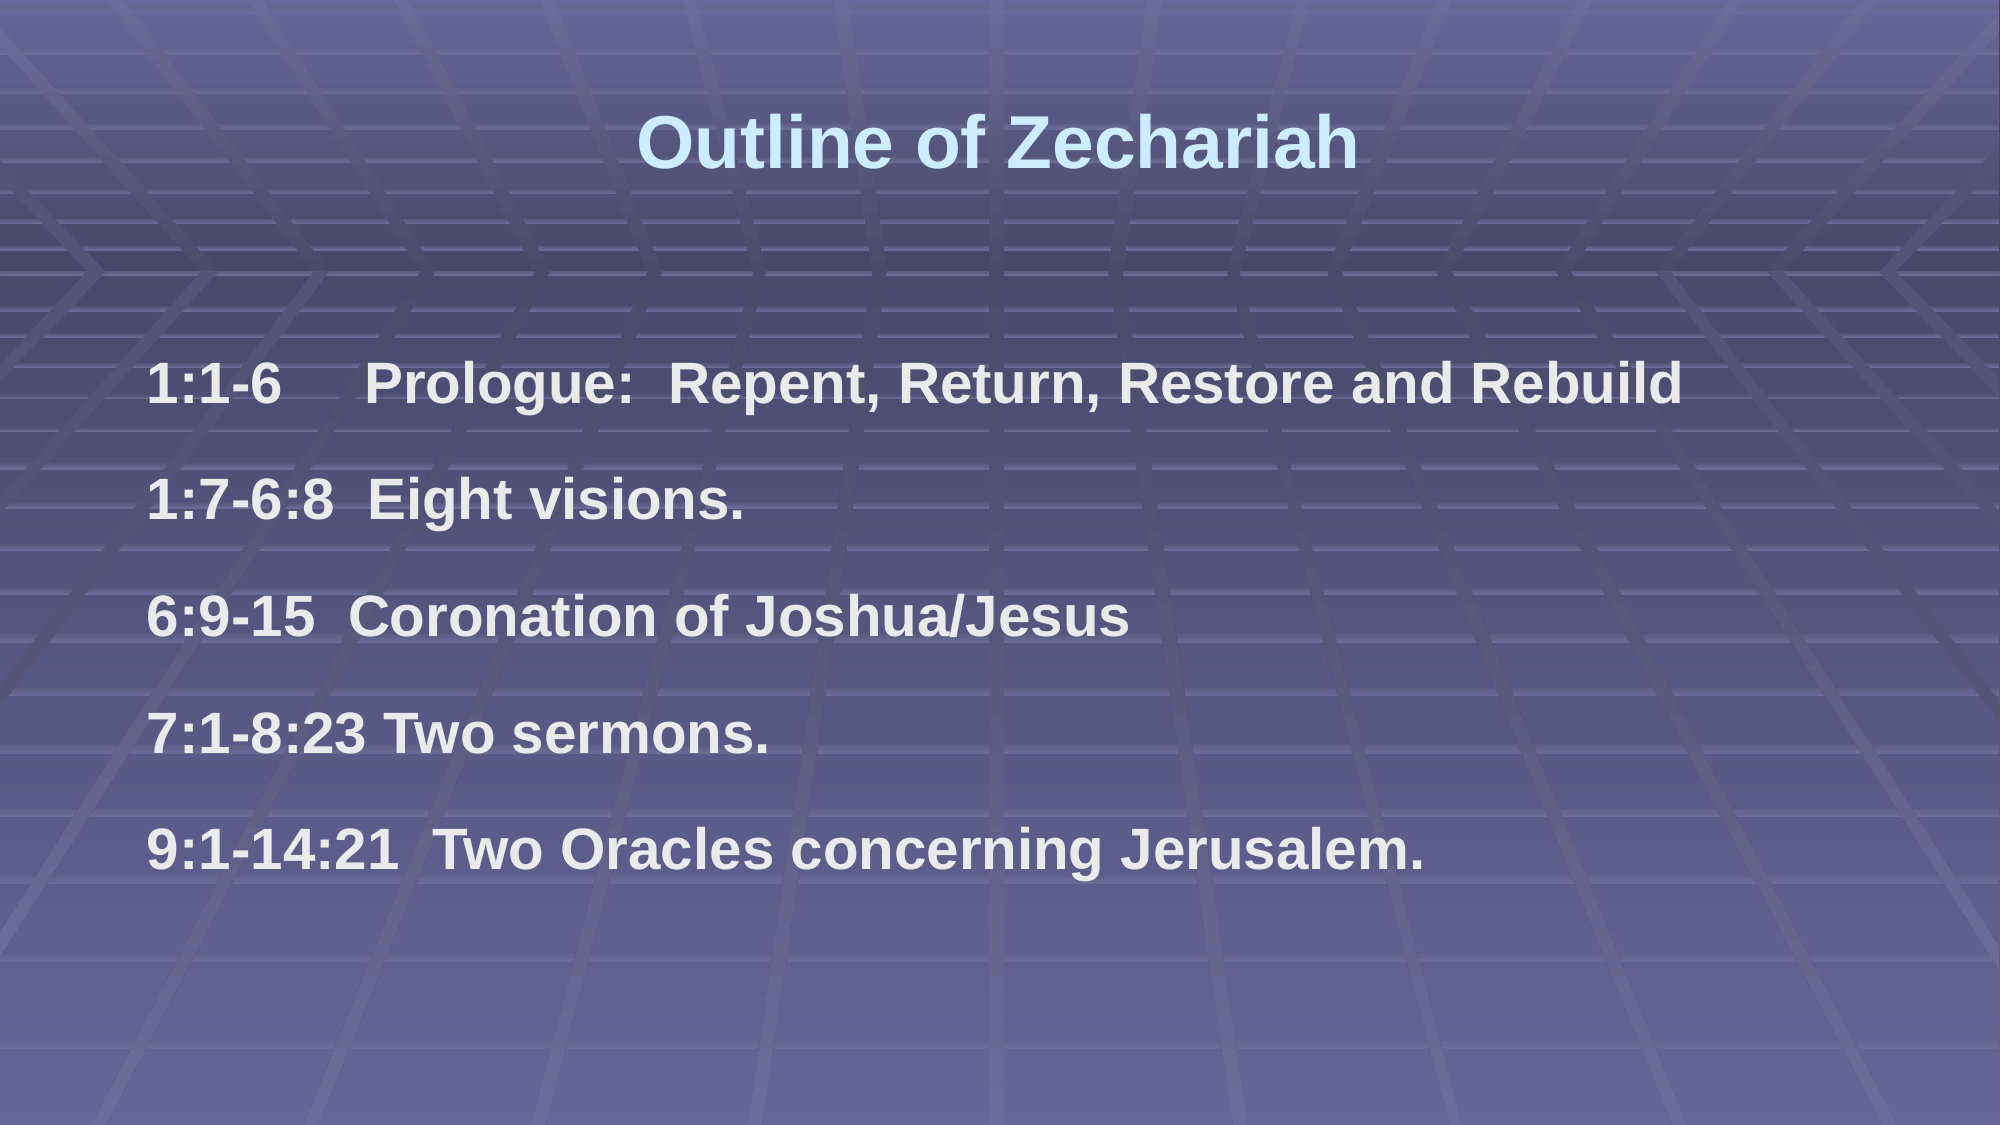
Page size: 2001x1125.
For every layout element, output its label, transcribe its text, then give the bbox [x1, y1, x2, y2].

list 1:1-6 Prologue: Repent, Return, Restore and Rebuild 1:7-6:8 Eight visions. 6:9-15 Coronation of Joshua/Jesus 7:1-8:23 Two sermons. 9:1-14:21 Two Oracles concerning Jerusalem. [117, 337, 1918, 1037]
title Outline of Zechariah [99, 44, 1899, 233]
